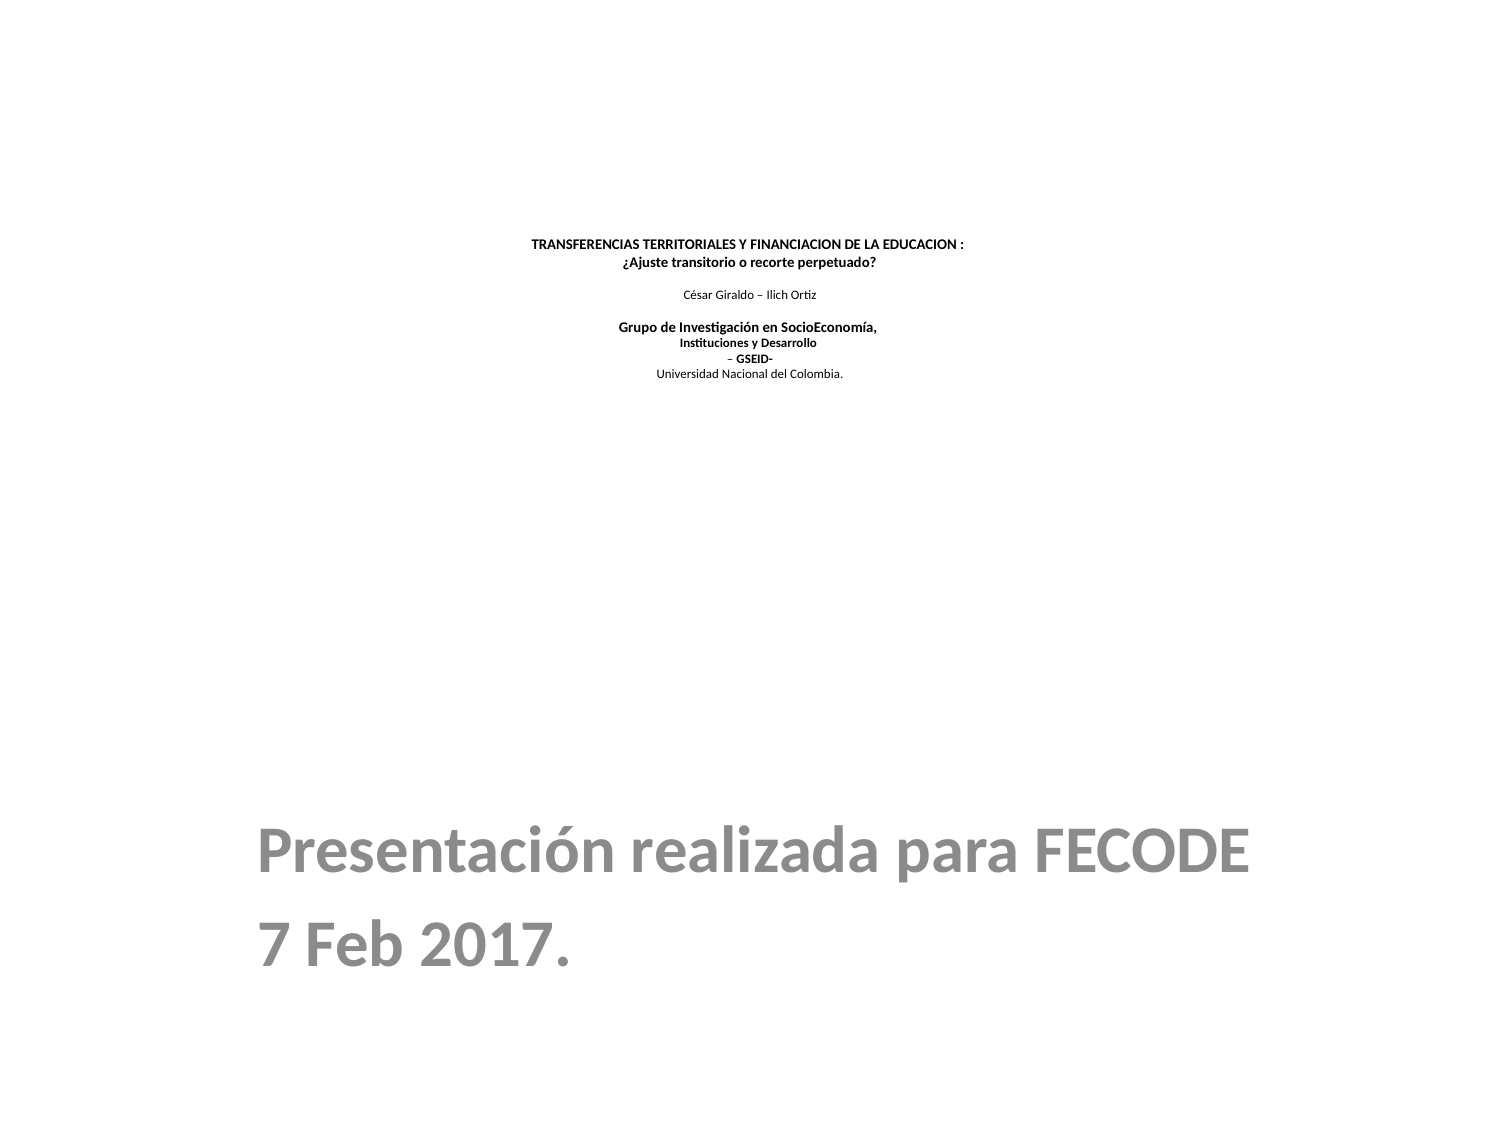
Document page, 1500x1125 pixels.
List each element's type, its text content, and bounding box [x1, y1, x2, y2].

subtitle Presentación realizada para FECODE 7 Feb 2017. [242, 798, 1464, 1087]
title TRANSFERENCIAS TERRITORIALES Y FINANCIACION DE LA EDUCACION : ¿Ajuste transitorio o recorte perpetuado? César Giraldo – Ilich Ortiz Grupo de Investigación en SocioEconomía, Instituciones y Desarrollo – GSEID- Universidad Nacional del Colombia. [112, 149, 1388, 391]
